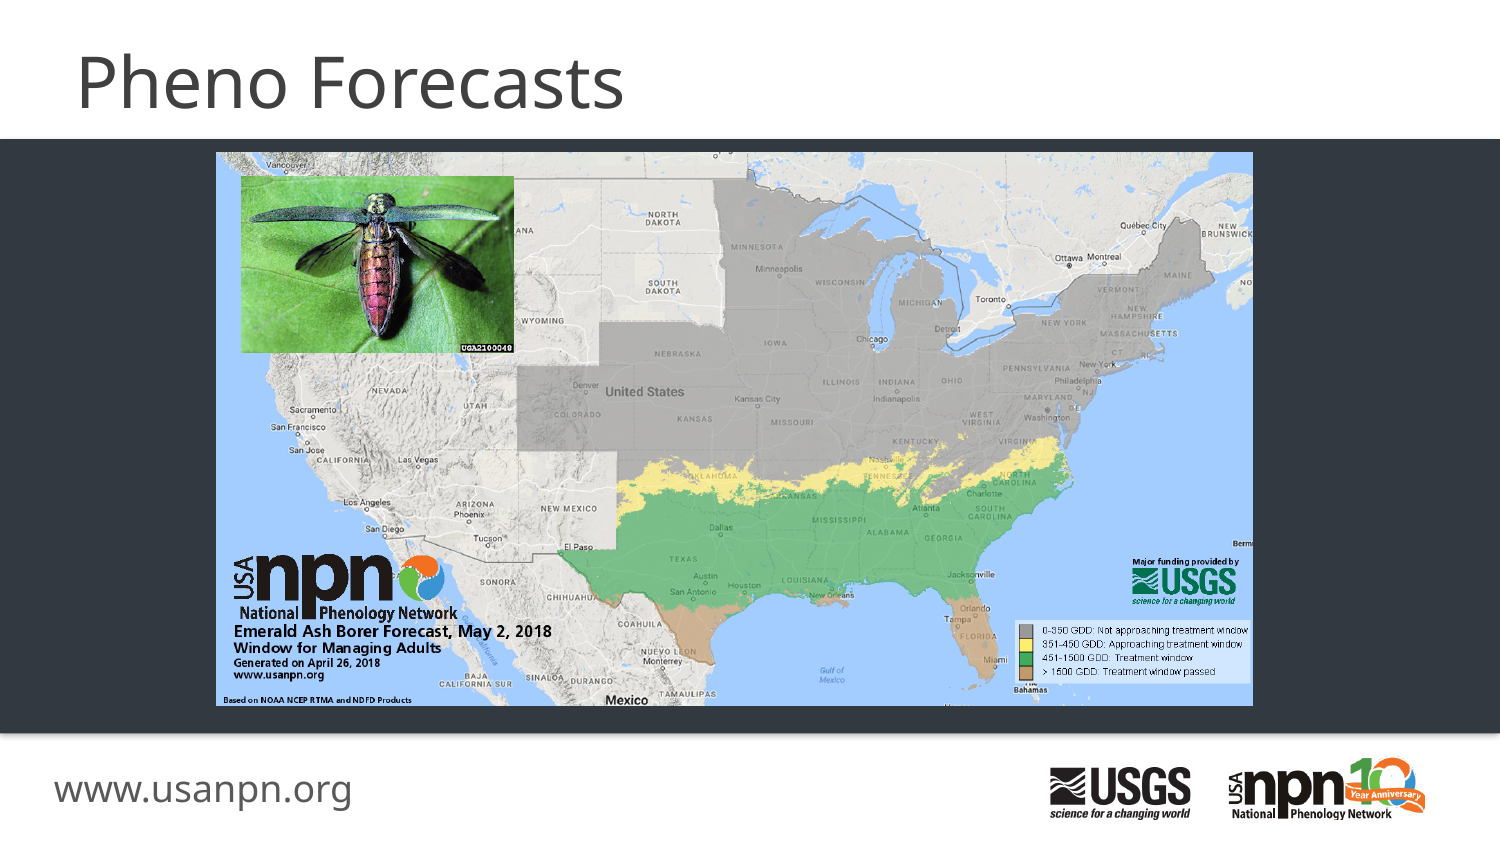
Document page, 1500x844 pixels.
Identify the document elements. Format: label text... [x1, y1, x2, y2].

title Pheno Forecasts [75, 36, 1425, 124]
picture [60, 152, 1253, 708]
